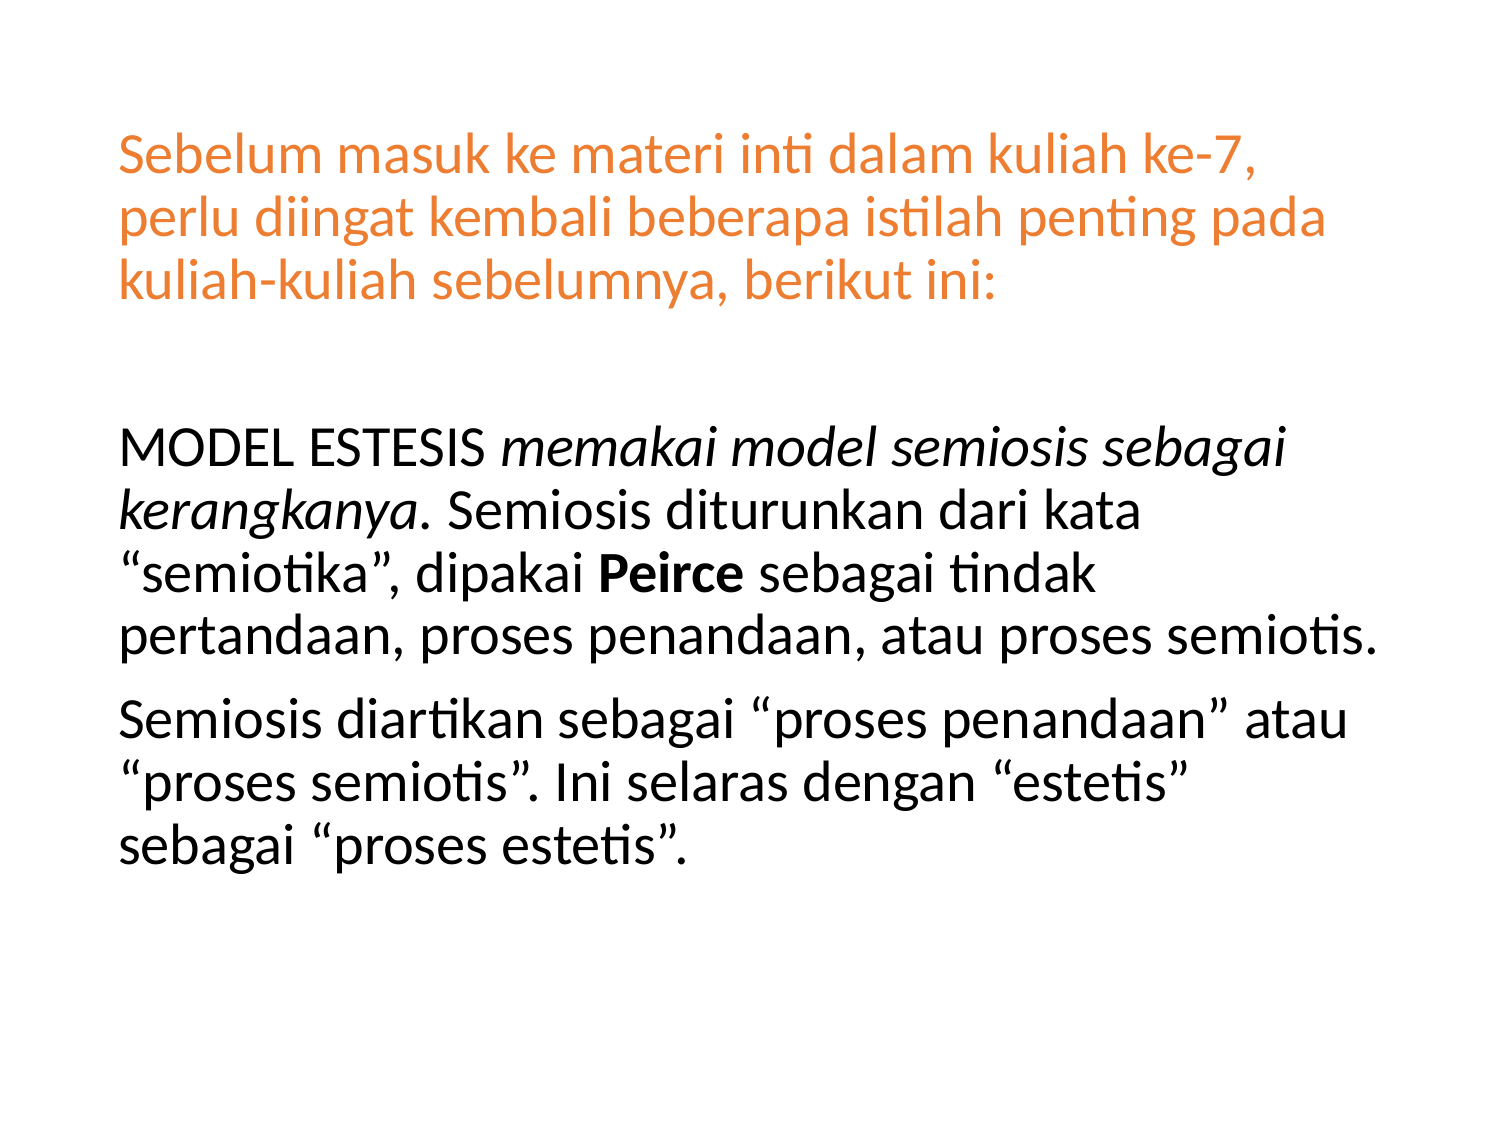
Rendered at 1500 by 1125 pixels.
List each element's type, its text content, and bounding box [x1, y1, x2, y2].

list Sebelum masuk ke materi inti dalam kuliah ke-7, perlu diingat kembali beberapa istilah penting pada kuliah-kuliah sebelumnya, berikut ini: MODEL ESTESIS memakai model semiosis sebagai kerangkanya. Semiosis diturunkan dari kata “semiotika”, dipakai Peirce sebagai tindak pertandaan, proses penandaan, atau proses semiotis. Semiosis diartikan sebagai “proses penandaan” atau “proses semiotis”. Ini selaras dengan “estetis” sebagai “proses estetis”. [103, 115, 1397, 1014]
